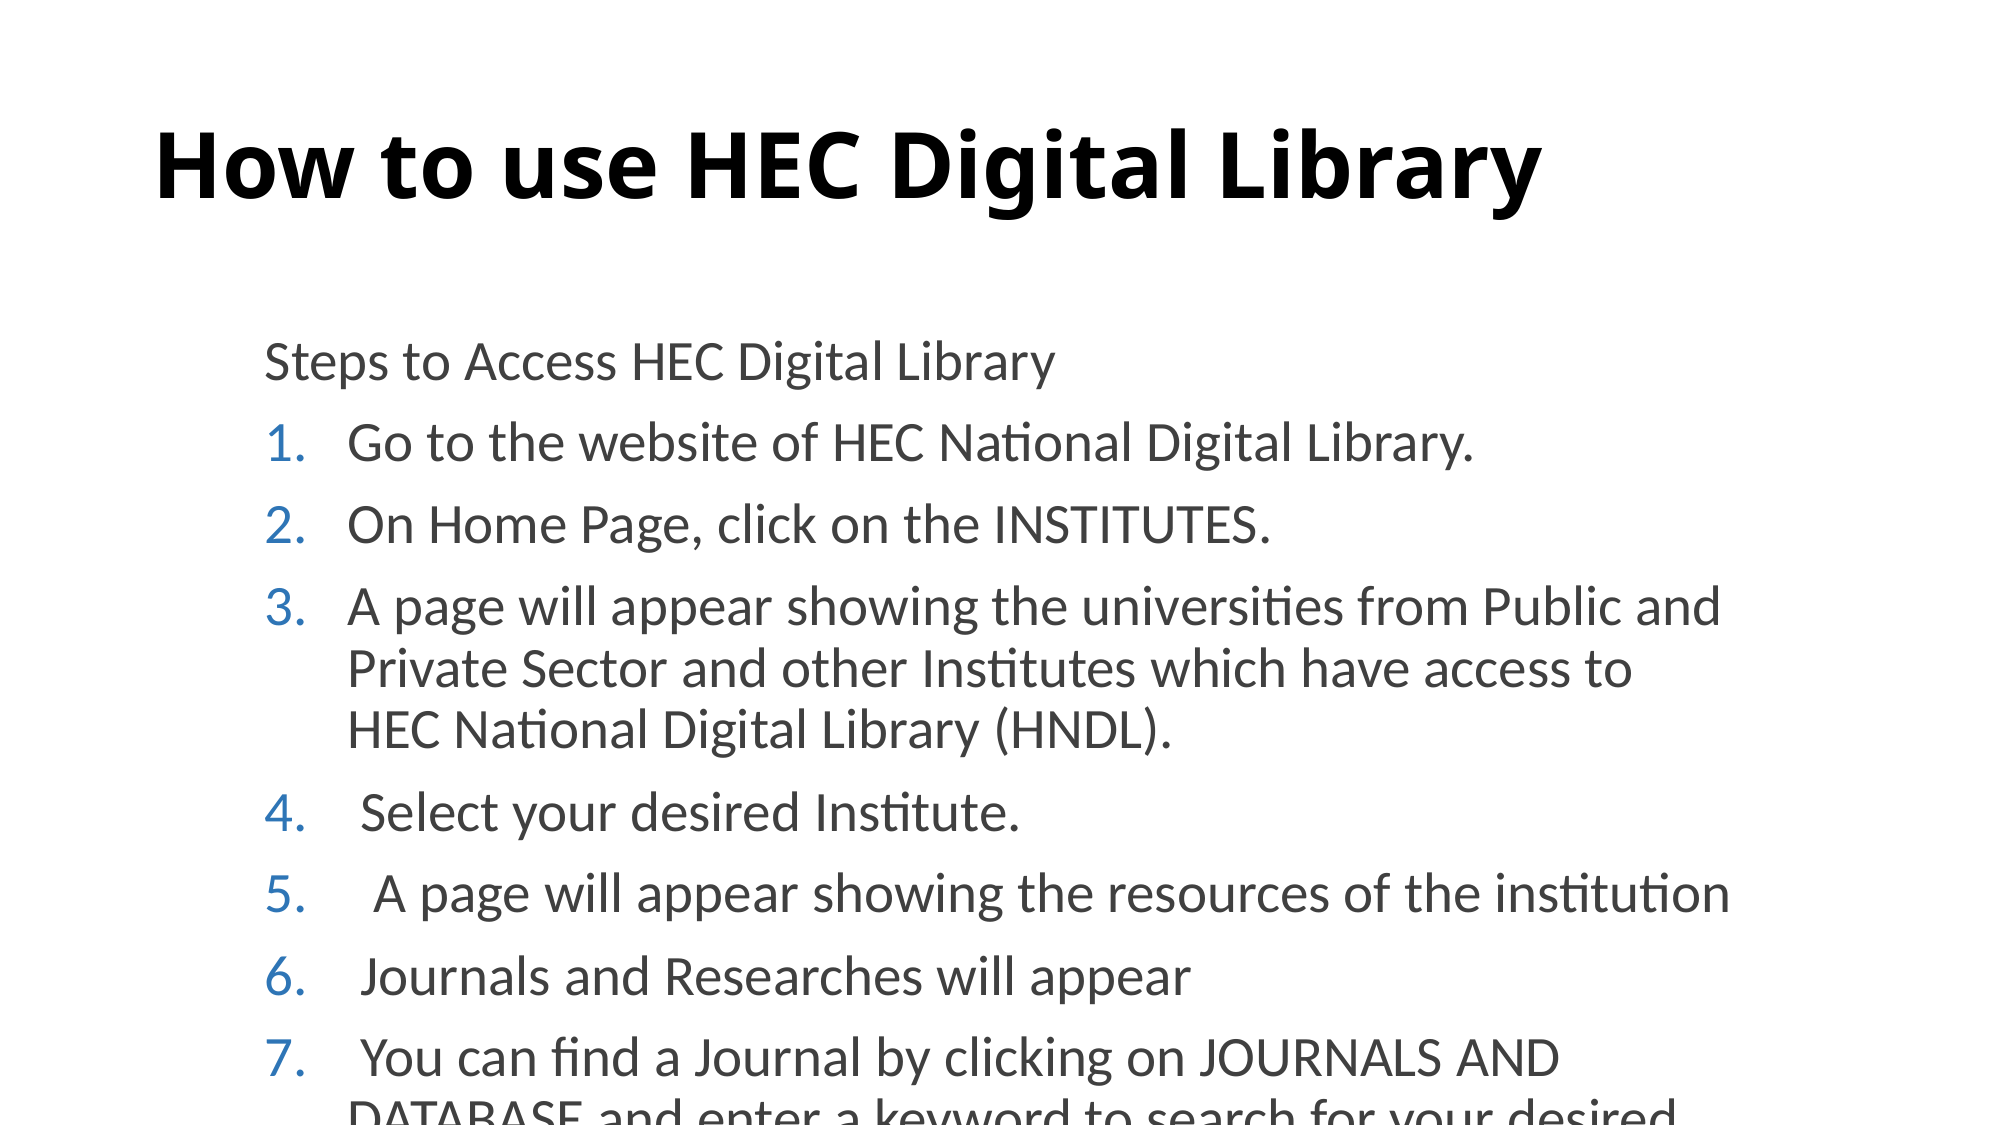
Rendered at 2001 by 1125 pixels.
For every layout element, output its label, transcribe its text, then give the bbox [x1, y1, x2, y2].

list Steps to Access HEC Digital Library Go to the website of HEC National Digital Library. On Home Page, click on the INSTITUTES. A page will appear showing the universities from Public and Private Sector and other Institutes which have access to HEC National Digital Library (HNDL). Select your desired Institute. A page will appear showing the resources of the institution Journals and Researches will appear You can find a Journal by clicking on JOURNALS AND DATABASE and enter a keyword to search for your desired journal. [249, 323, 1750, 1125]
title How to use HEC Digital Library [137, 59, 1863, 278]
